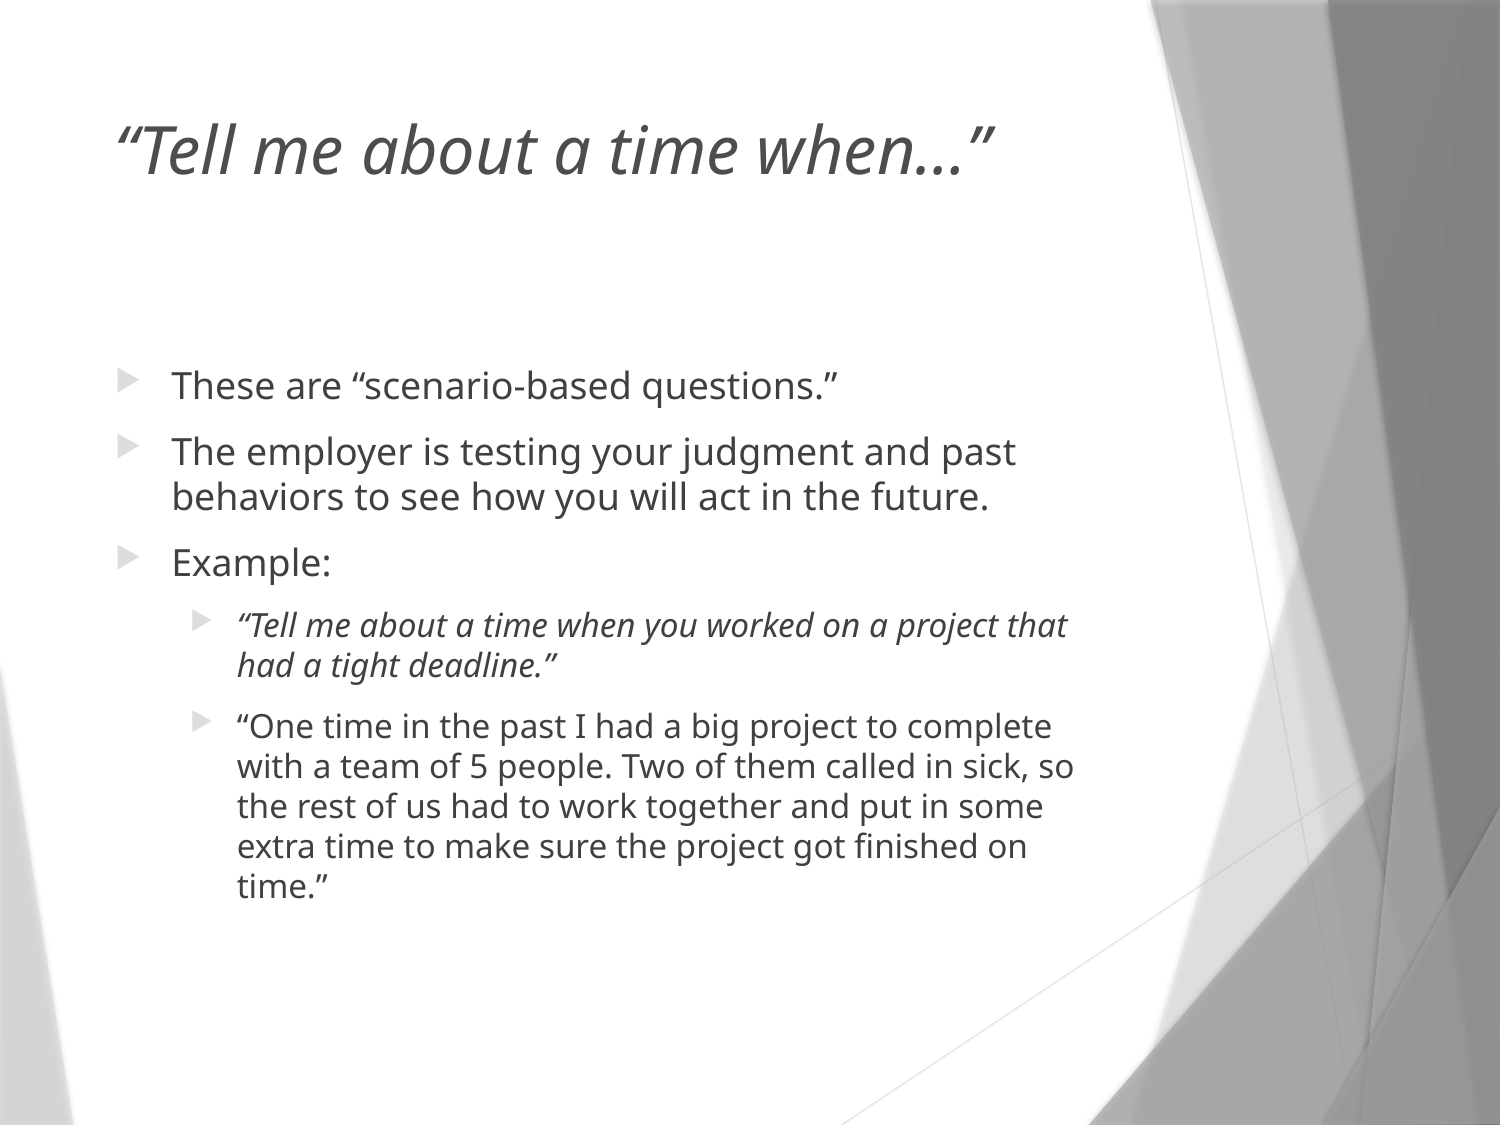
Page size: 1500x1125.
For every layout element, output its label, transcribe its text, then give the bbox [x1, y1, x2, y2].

title “Tell me about a time when…” [99, 99, 1142, 317]
list These are “scenario-based questions.” The employer is testing your judgment and past behaviors to see how you will act in the future. Example: “Tell me about a time when you worked on a project that had a tight deadline.” “One time in the past I had a big project to complete with a team of 5 people. Two of them called in sick, so the rest of us had to work together and put in some extra time to make sure the project got finished on time.” [99, 354, 1142, 992]
